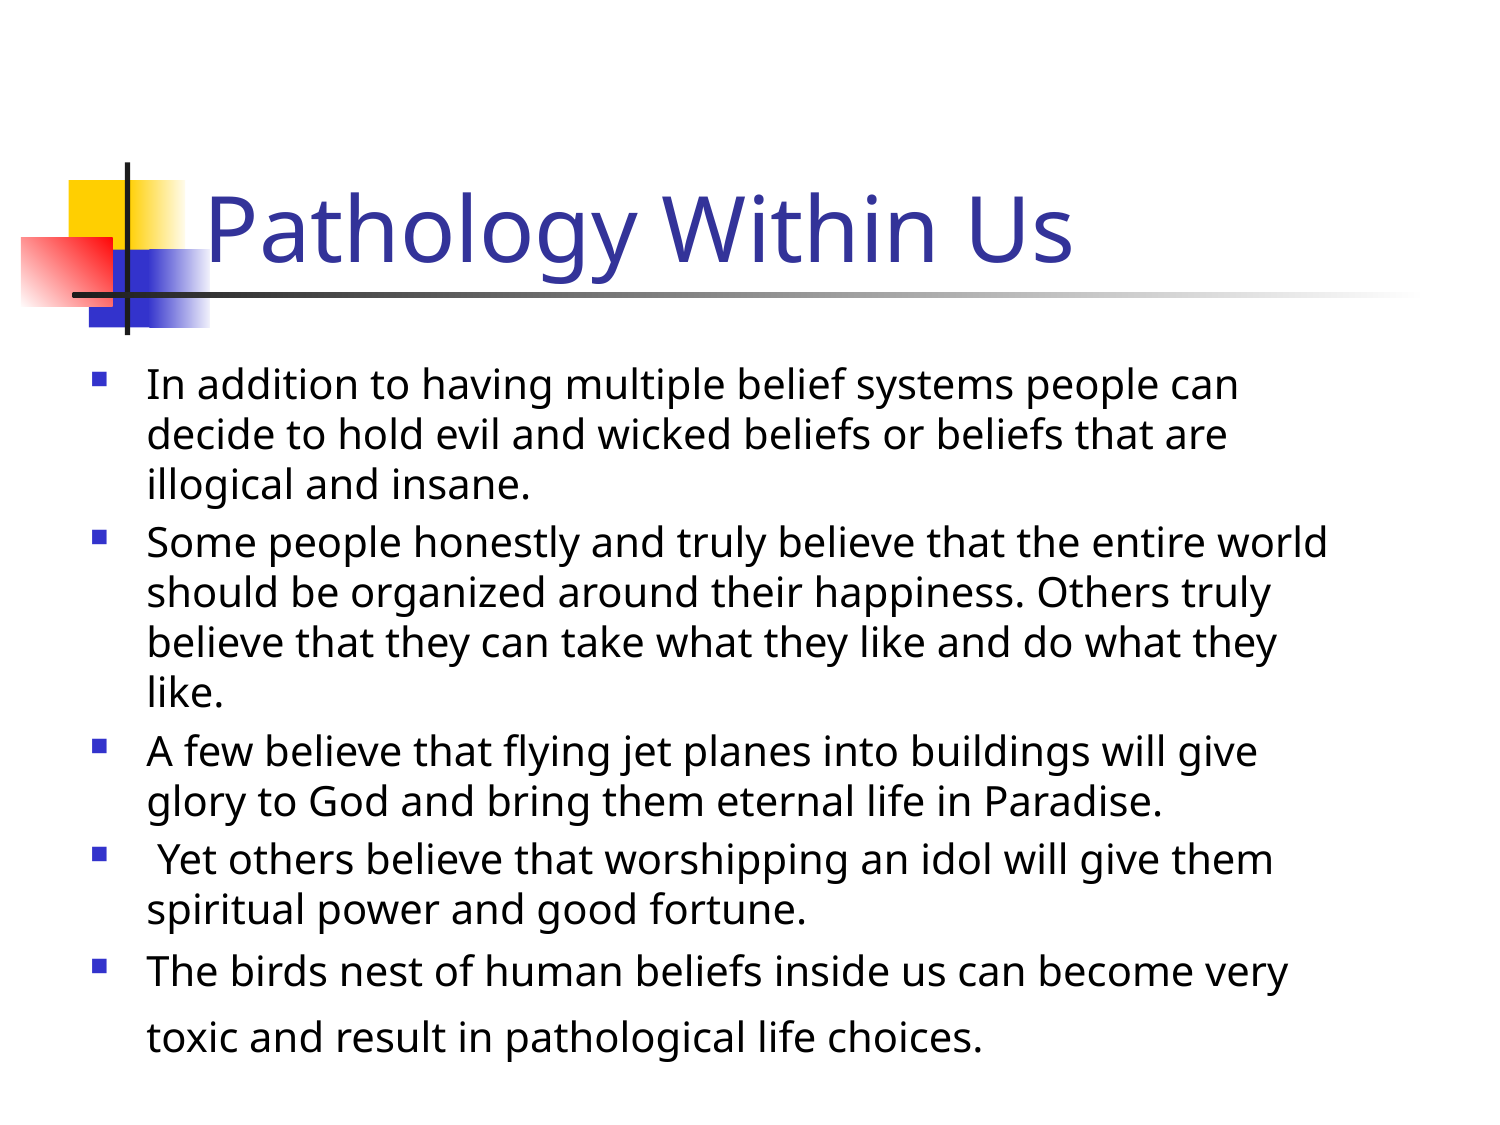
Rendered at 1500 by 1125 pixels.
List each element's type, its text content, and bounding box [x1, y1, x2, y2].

title Pathology Within Us [188, 101, 1468, 289]
list In addition to having multiple belief systems people can decide to hold evil and wicked beliefs or beliefs that are illogical and insane. Some people honestly and truly believe that the entire world should be organized around their happiness. Others truly believe that they can take what they like and do what they like. A few believe that flying jet planes into buildings will give glory to God and bring them eternal life in Paradise. Yet others believe that worshipping an idol will give them spiritual power and good fortune. The birds nest of human beliefs inside us can become very toxic and result in pathological life choices. [74, 349, 1351, 1026]
